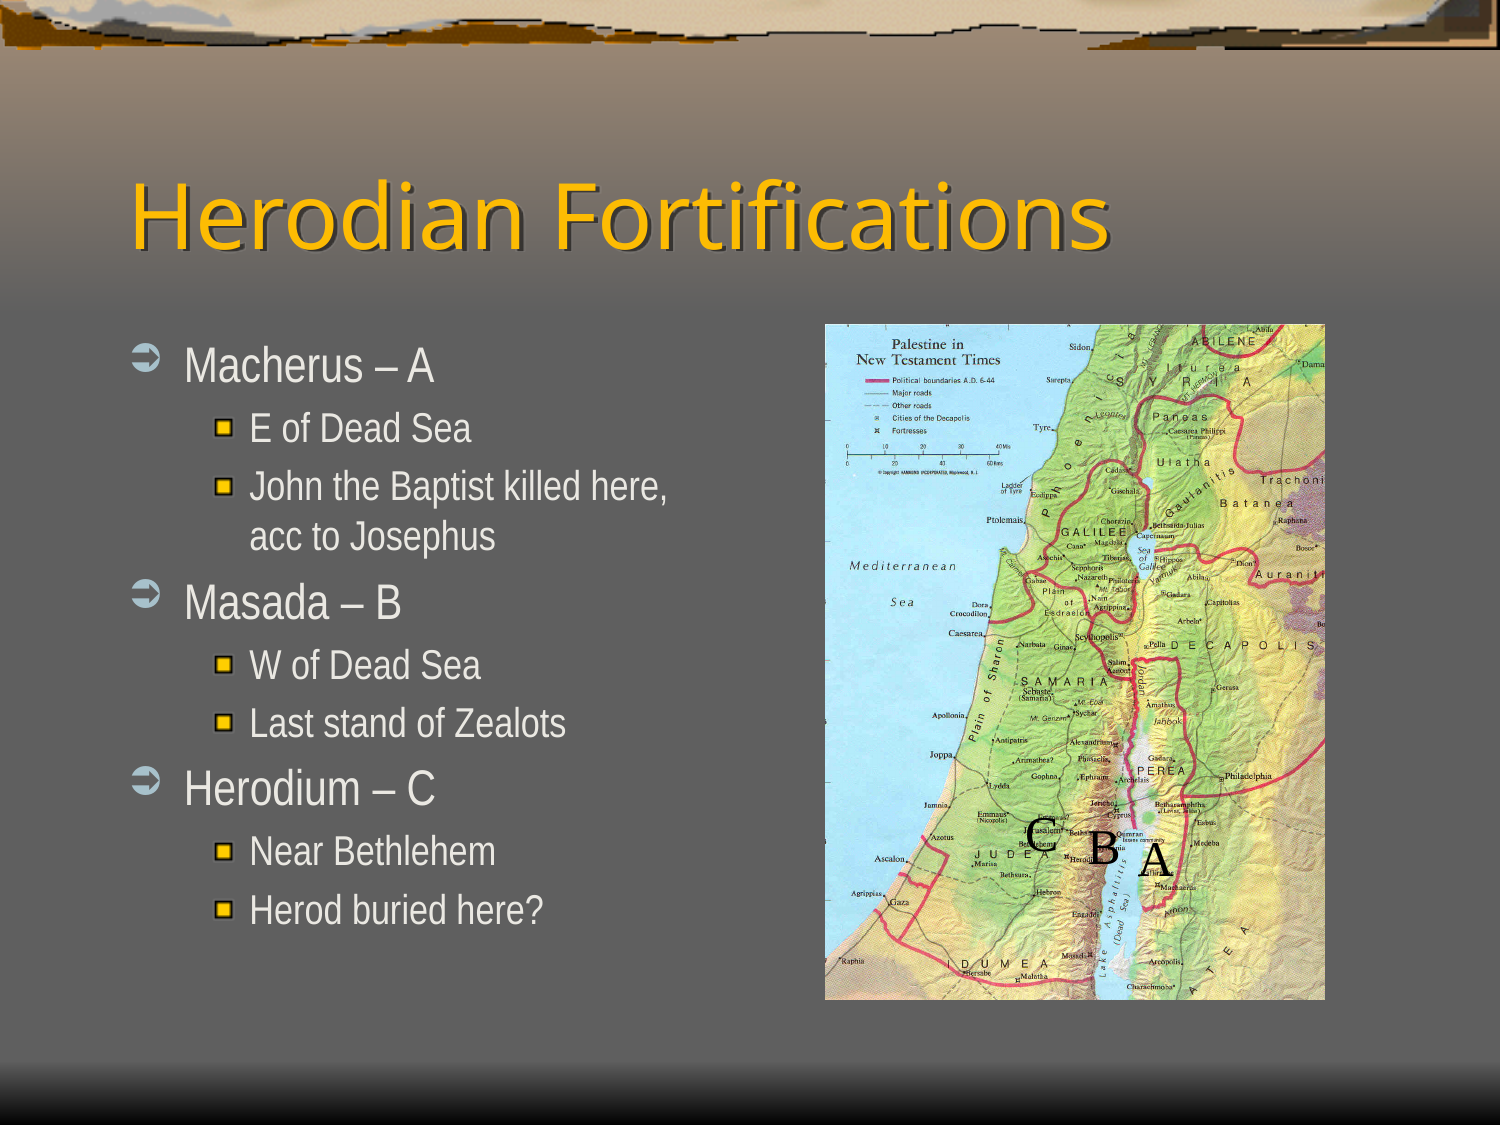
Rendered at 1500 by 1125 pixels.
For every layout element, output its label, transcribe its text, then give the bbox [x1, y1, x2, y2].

picture [202, 643, 241, 682]
picture [202, 888, 241, 927]
picture [202, 701, 241, 740]
picture [202, 406, 241, 445]
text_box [824, 324, 1325, 1001]
list Macherus – A E of Dead Sea John the Baptist killed here, acc to Josephus Masada – B W of Dead Sea Last stand of Zealots Herodium – C Near Bethlehem Herod buried here? [112, 324, 738, 1000]
title Herodian Fortifications [112, 87, 1388, 275]
picture [202, 830, 241, 869]
picture [0, 0, 1500, 50]
picture [202, 465, 241, 504]
